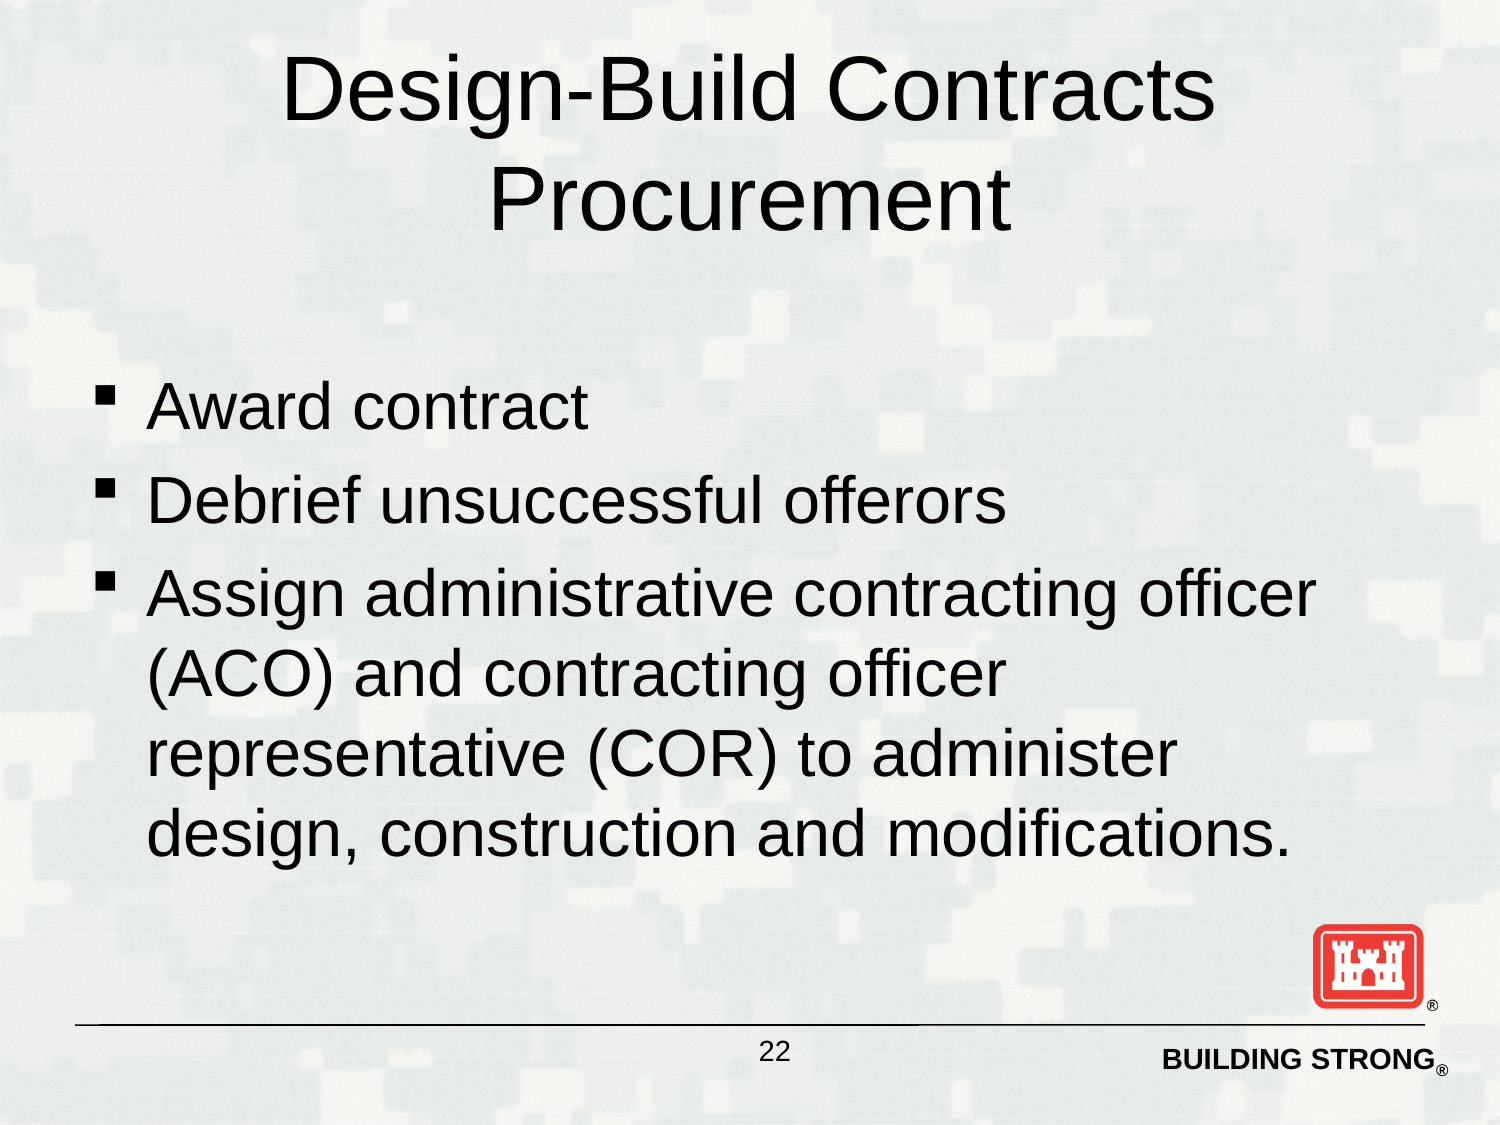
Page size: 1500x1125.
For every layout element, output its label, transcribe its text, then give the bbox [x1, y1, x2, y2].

title Design-Build Contracts Procurement [74, 44, 1426, 233]
slide_number 22 [599, 1024, 951, 1103]
list Award contract Debrief unsuccessful offerors Assign administrative contracting officer (ACO) and contracting officer representative (COR) to administer design, construction and modifications. [74, 262, 1426, 901]
text_box [92, 285, 1443, 924]
picture [0, 0, 1500, 1125]
